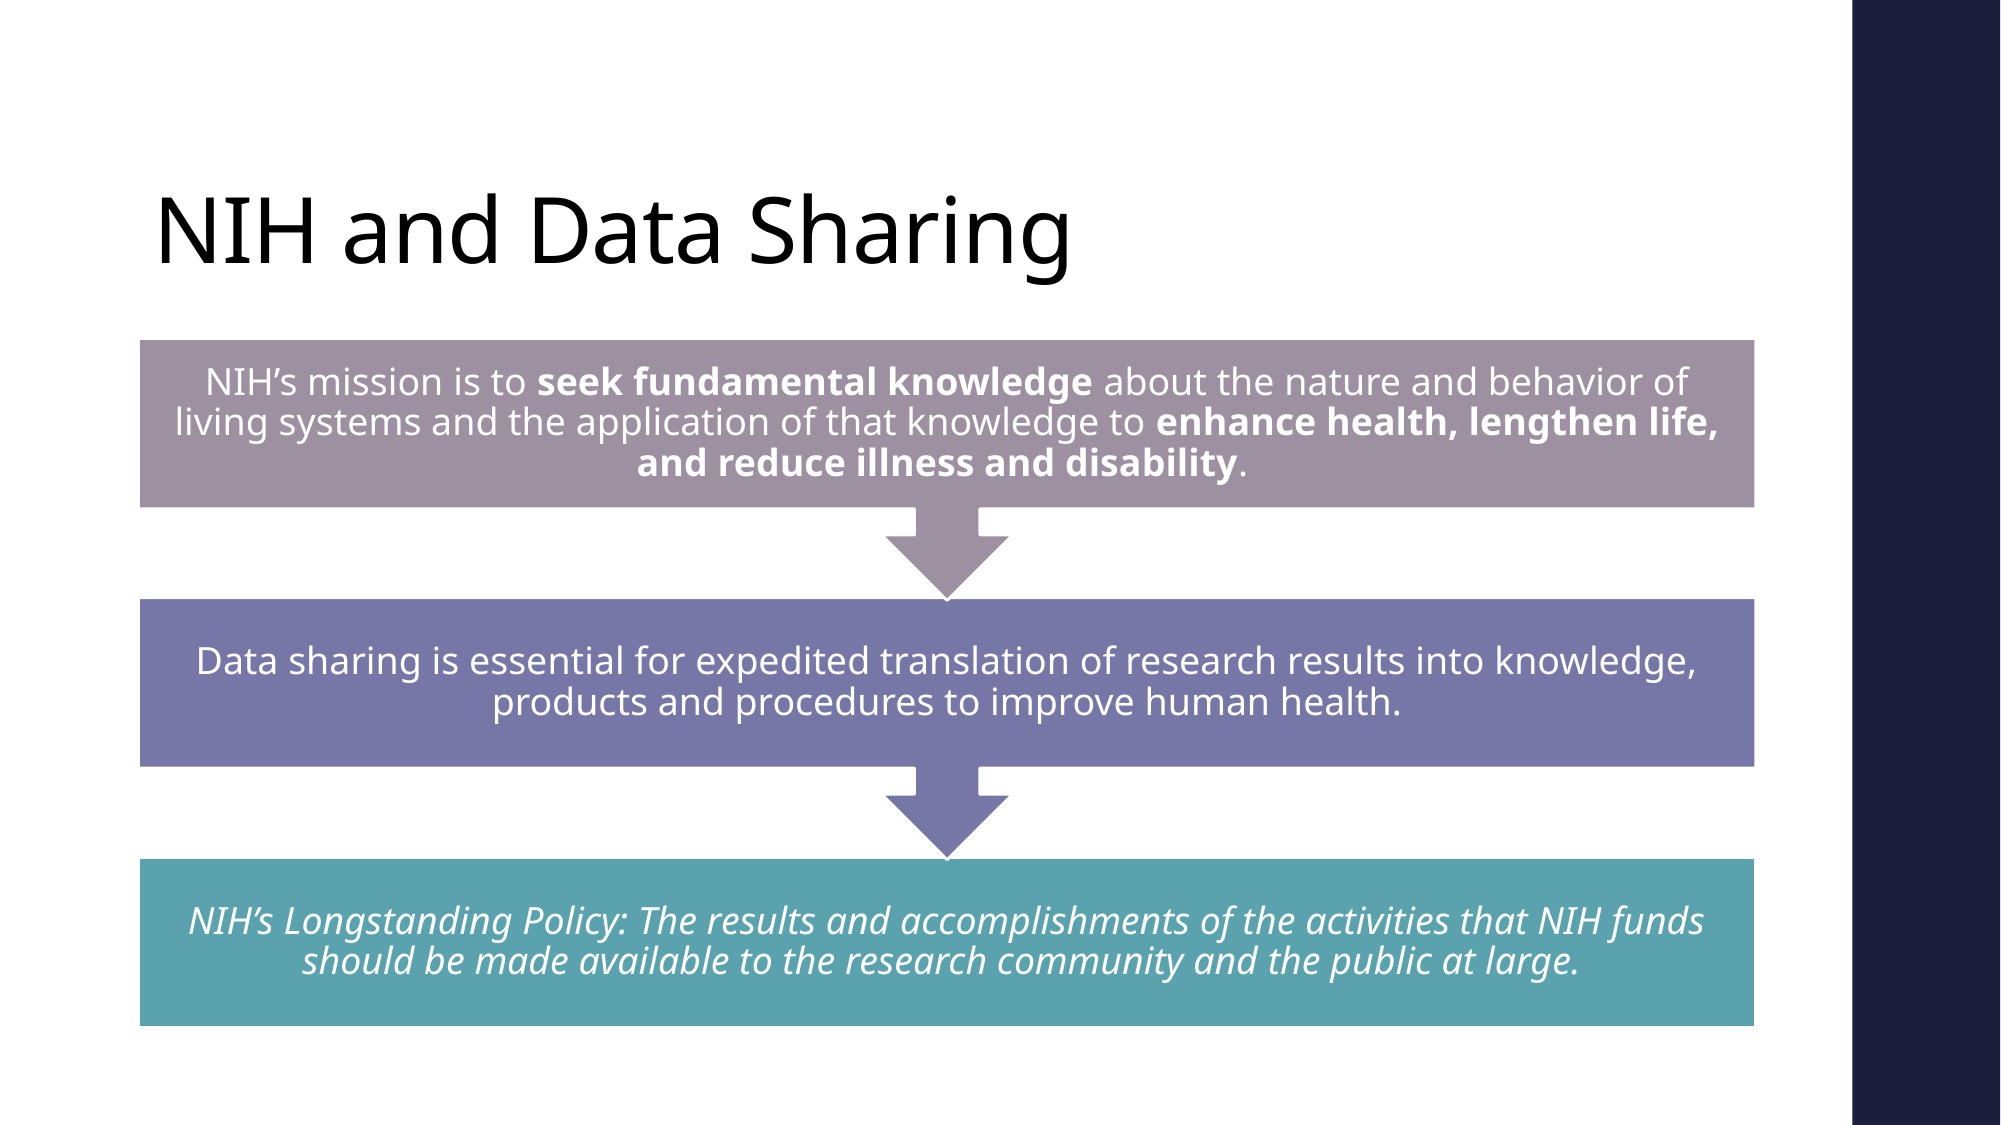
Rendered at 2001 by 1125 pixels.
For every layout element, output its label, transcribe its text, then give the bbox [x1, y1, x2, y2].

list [138, 338, 1756, 1028]
title NIH and Data Sharing [138, 73, 1756, 291]
